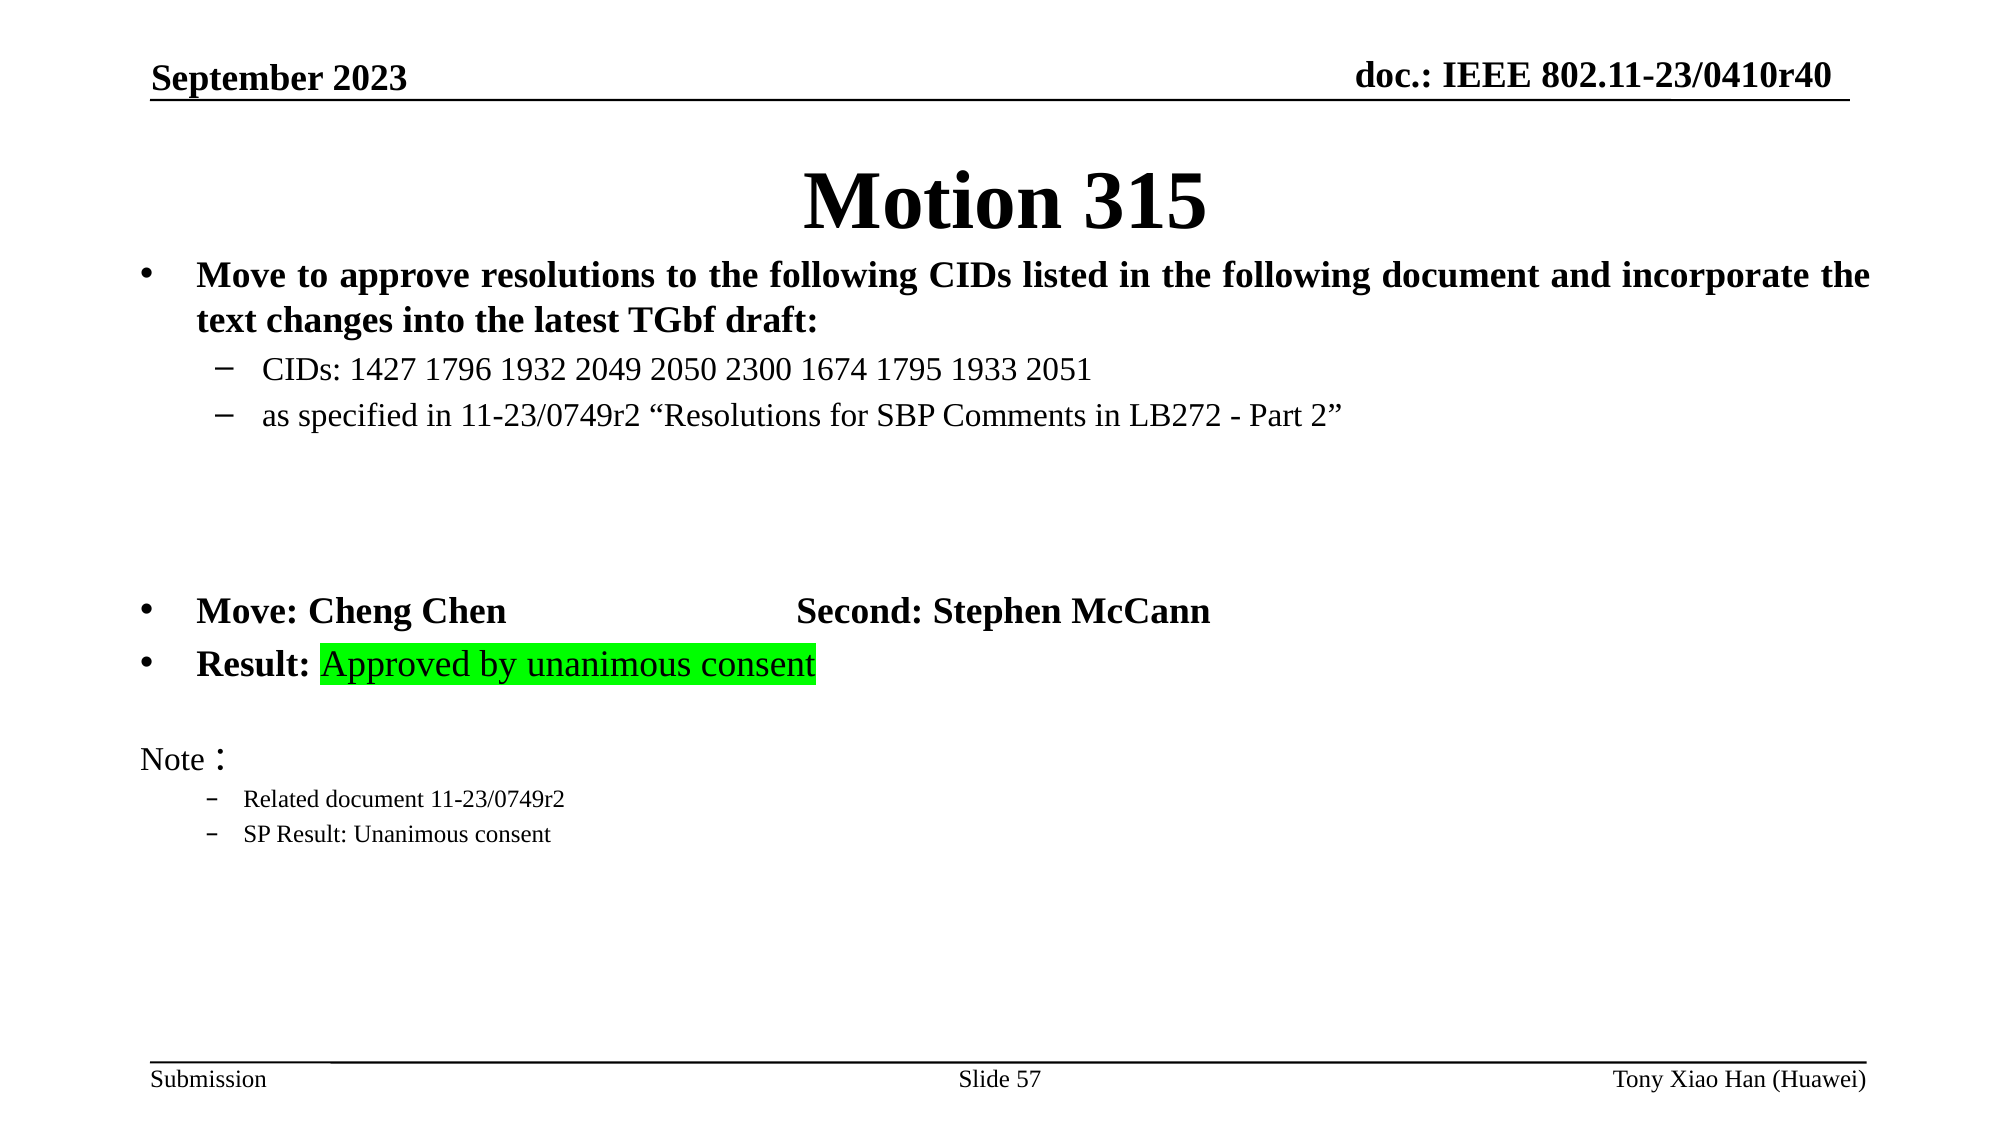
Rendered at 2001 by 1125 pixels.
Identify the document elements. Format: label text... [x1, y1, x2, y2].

text_box Move to approve resolutions to the following CIDs listed in the following document and incorporate the text changes into the latest TGbf draft: CIDs: 1427 1796 1932 2049 2050 2300 1674 1795 1933 2051 as specified in 11-23/0749r2 “Resolutions for SBP Comments in LB272 - Part 2” Move: Cheng Chen Second: Stephen McCann Result: Approved by unanimous consent Note： Related document 11-23/0749r2 SP Result: Unanimous consent [125, 212, 1888, 900]
text_box Motion 315 [368, 137, 1644, 212]
